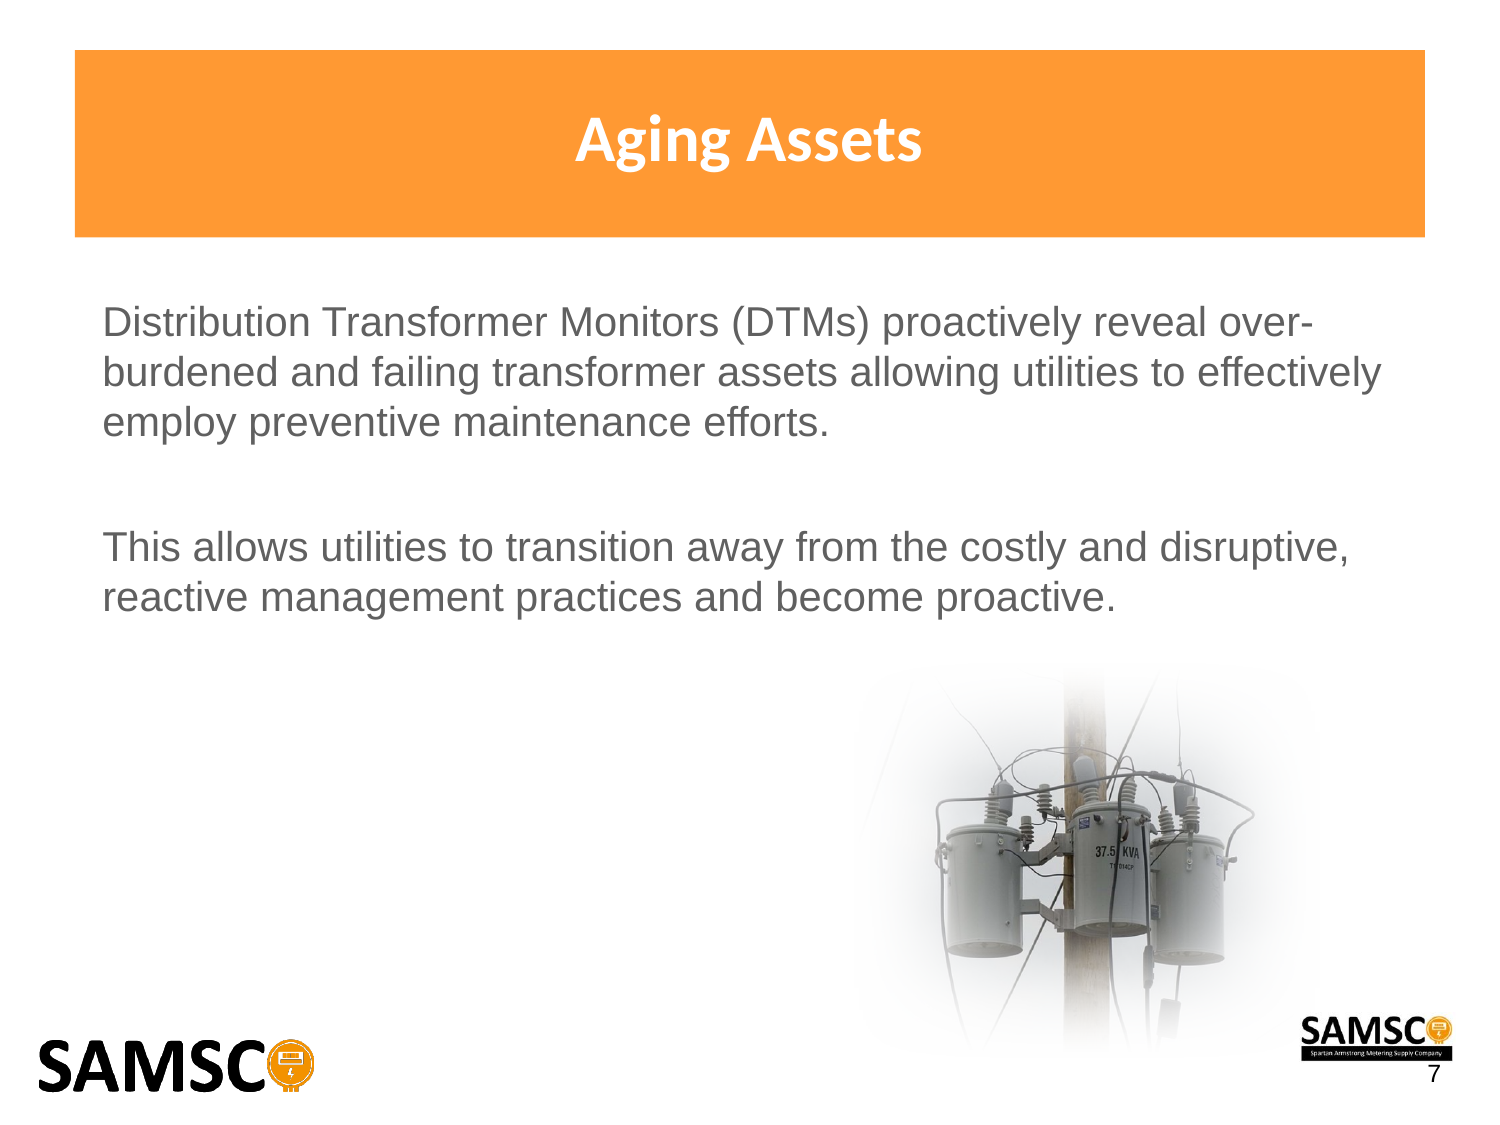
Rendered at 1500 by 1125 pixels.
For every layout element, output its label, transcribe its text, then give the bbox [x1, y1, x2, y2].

picture [849, 657, 1326, 1062]
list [1329, 1011, 1456, 1064]
text_box Aging Assets [118, 87, 1382, 183]
text_box Distribution Transformer Monitors (DTMs) proactively reveal over-burdened and failing transformer assets allowing utilities to effectively employ preventive maintenance efforts. This allows utilities to transition away from the costly and disruptive, reactive management practices and become proactive. [87, 287, 1413, 690]
picture [37, 1037, 314, 1095]
